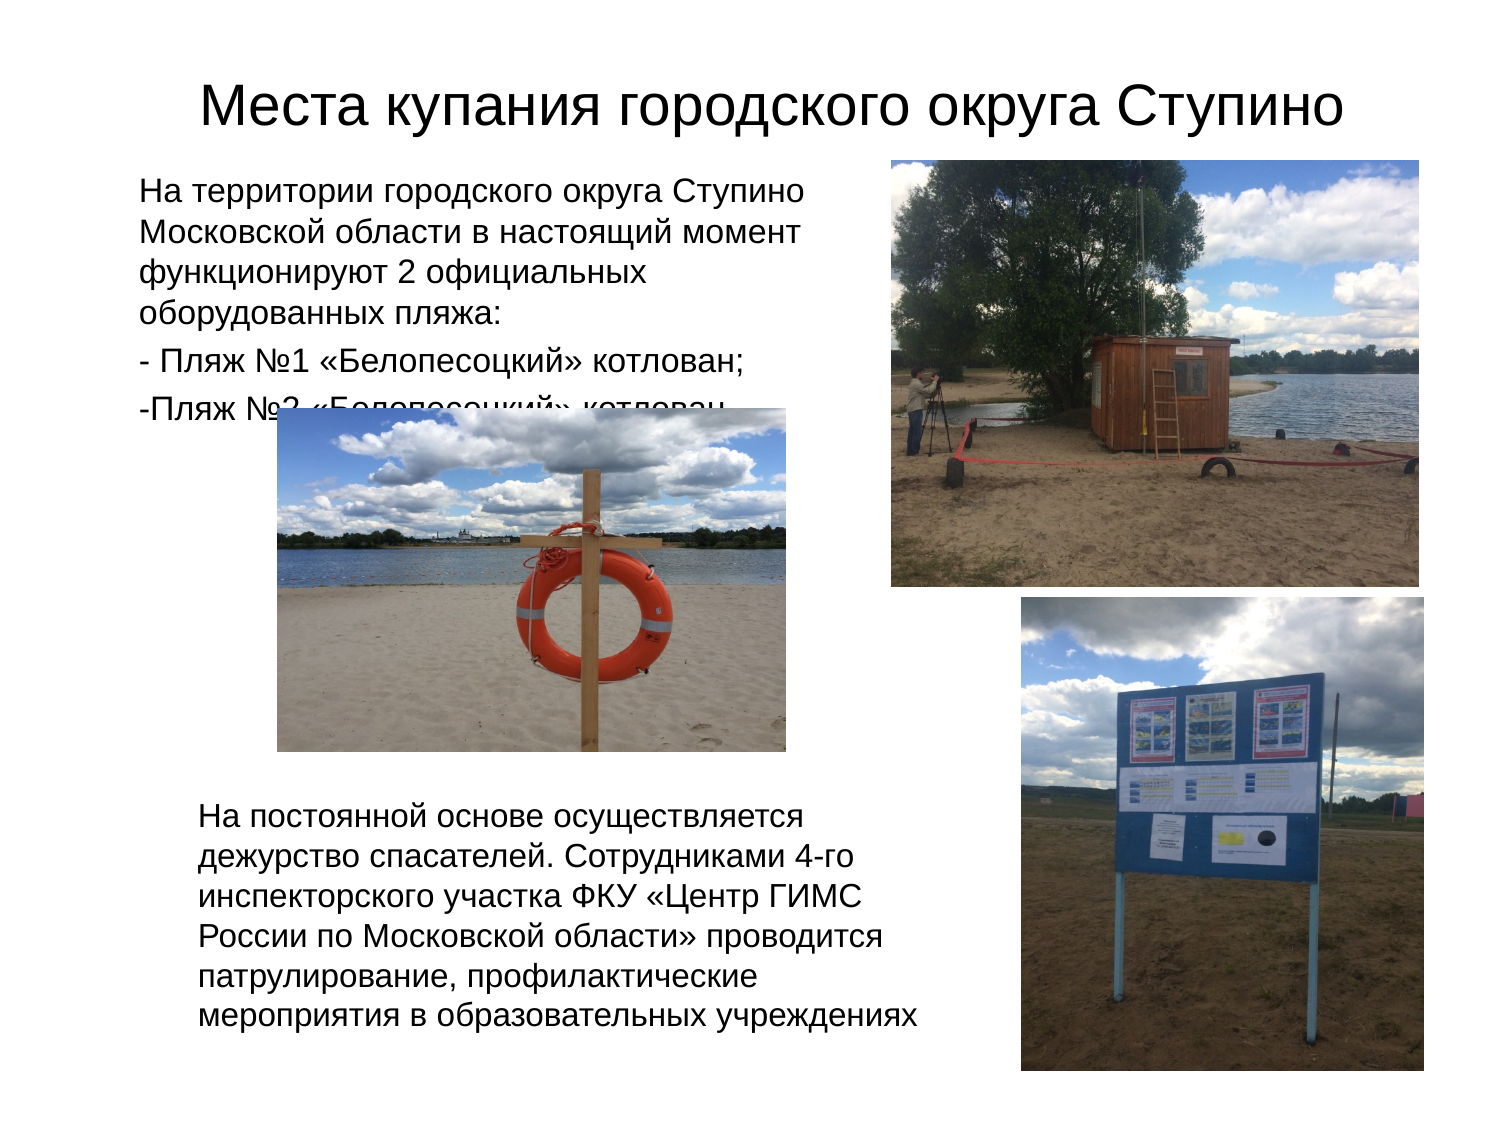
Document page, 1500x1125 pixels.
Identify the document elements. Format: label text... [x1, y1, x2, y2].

picture [891, 160, 1420, 587]
title Места купания городского округа Ступино [135, 30, 1411, 160]
text_box На постоянной основе осуществляется дежурство спасателей. Сотрудниками 4-го инспекторского участка ФКУ «Центр ГИМС России по Московской области» проводится патрулирование, профилактические мероприятия в образовательных учреждениях [183, 786, 939, 1094]
subtitle На территории городского округа Ступино Московской области в настоящий момент функционируют 2 официальных оборудованных пляжа: - Пляж №1 «Белопесоцкий» котлован; -Пляж №2 «Белопесоцкий» котлован. [123, 160, 890, 492]
picture [1021, 597, 1424, 1071]
picture [277, 408, 786, 752]
